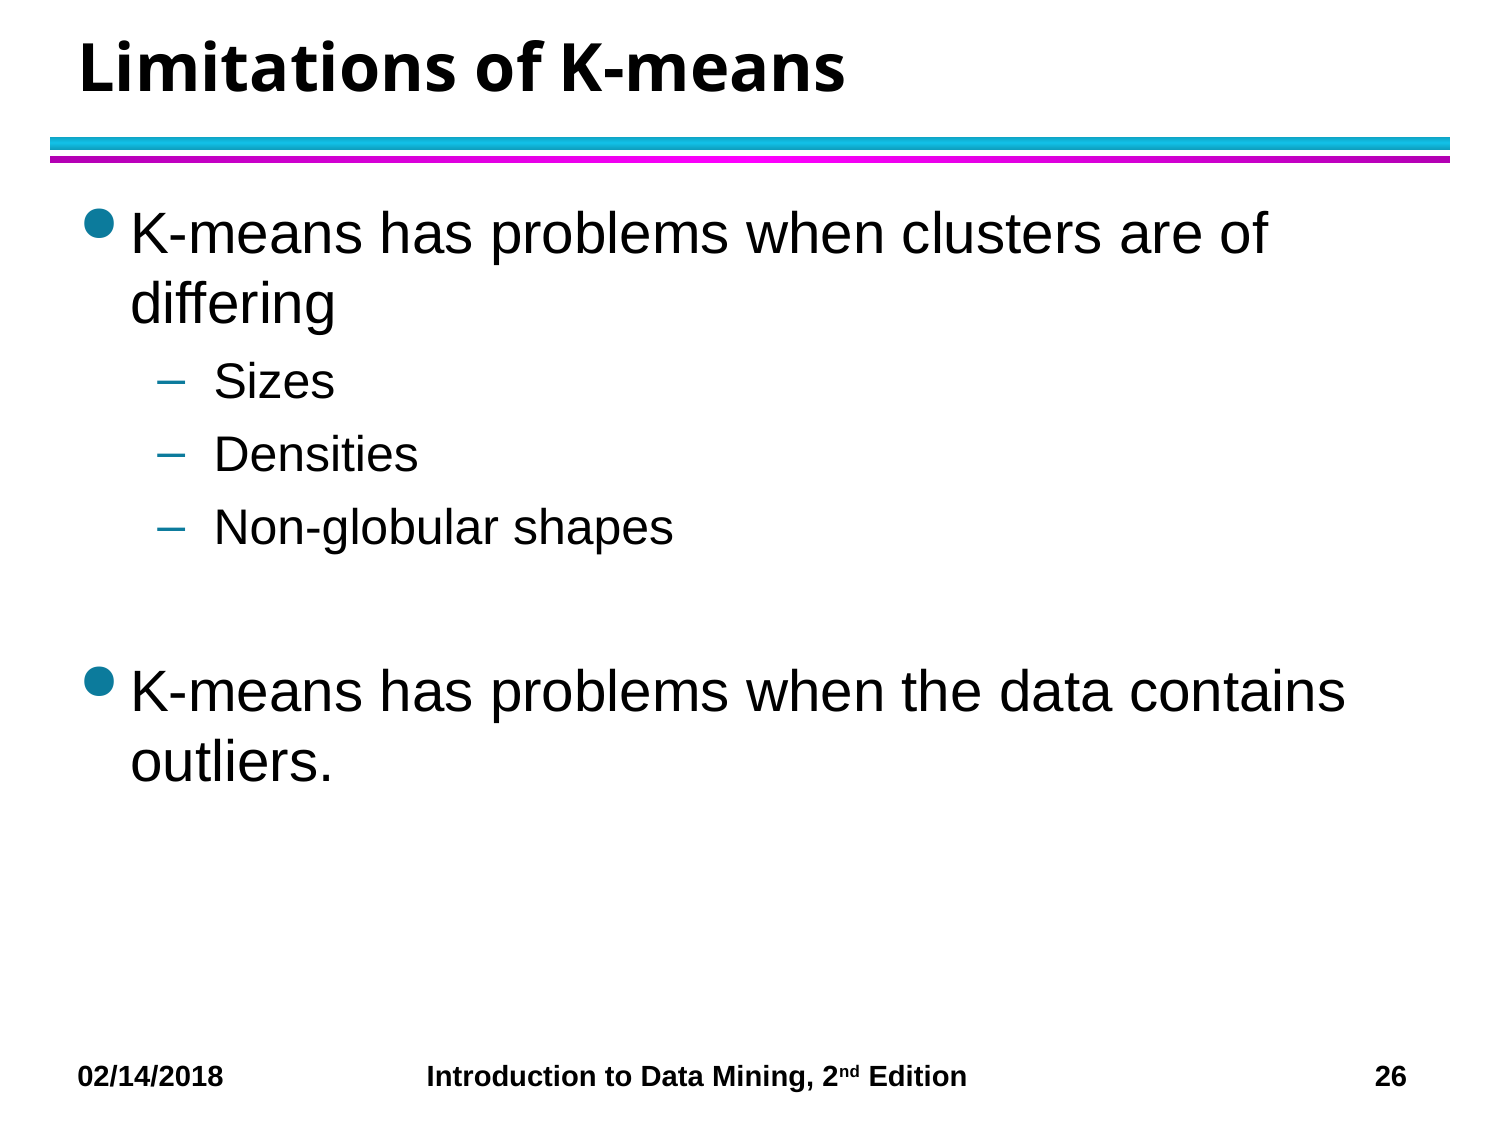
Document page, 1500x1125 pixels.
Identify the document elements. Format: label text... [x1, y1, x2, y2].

list K-means has problems when clusters are of differing Sizes Densities Non-globular shapes K-means has problems when the data contains outliers. [67, 187, 1432, 1038]
title Limitations of K-means [62, 24, 1421, 113]
